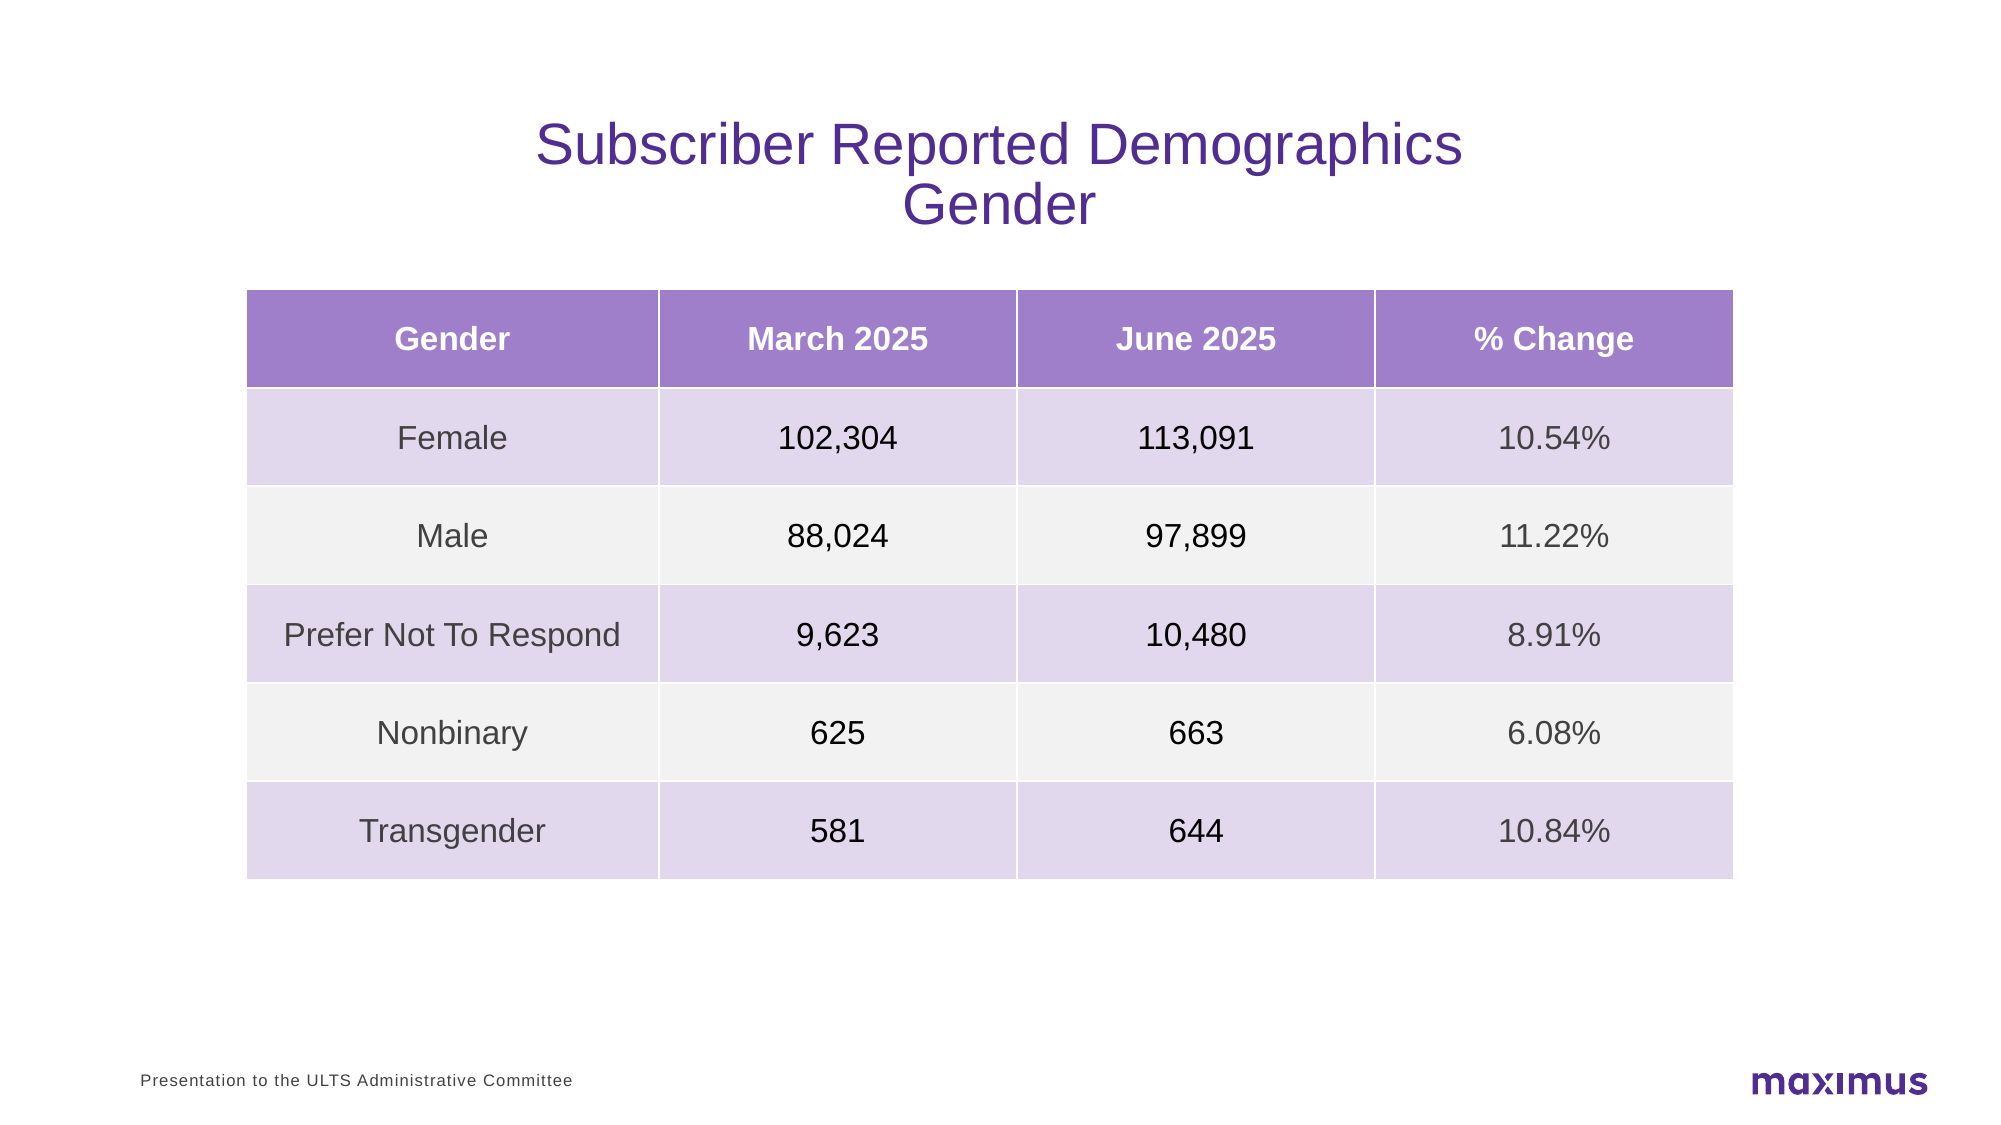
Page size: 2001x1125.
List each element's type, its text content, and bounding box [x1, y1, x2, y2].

table_cell Female [247, 389, 658, 485]
table_cell 663 [1018, 684, 1374, 780]
table_cell 102,304 [660, 389, 1016, 485]
table_cell Transgender [247, 782, 658, 879]
table_cell 6.08% [1376, 684, 1733, 780]
table_cell 88,024 [660, 487, 1016, 584]
table_cell 10,480 [1018, 585, 1374, 682]
table_header June 2025 [1018, 290, 1374, 387]
table_cell 9,623 [660, 585, 1016, 682]
title Subscriber Reported Demographics Gender [75, 83, 1925, 271]
table_cell 8.91% [1376, 585, 1733, 682]
table_header Gender [247, 290, 658, 387]
table_cell 10.84% [1376, 782, 1733, 879]
table_header March 2025 [660, 290, 1016, 387]
table_cell 97,899 [1018, 487, 1374, 584]
table_cell Male [247, 487, 658, 584]
table_cell 581 [660, 782, 1016, 879]
table_cell Prefer Not To Respond [247, 585, 658, 682]
table_cell 113,091 [1018, 389, 1374, 485]
table_cell 644 [1018, 782, 1374, 879]
table_cell 10.54% [1376, 389, 1733, 485]
table_cell Nonbinary [247, 684, 658, 780]
table_cell 11.22% [1376, 487, 1733, 584]
table_cell 625 [660, 684, 1016, 780]
table_header % Change [1376, 290, 1733, 387]
